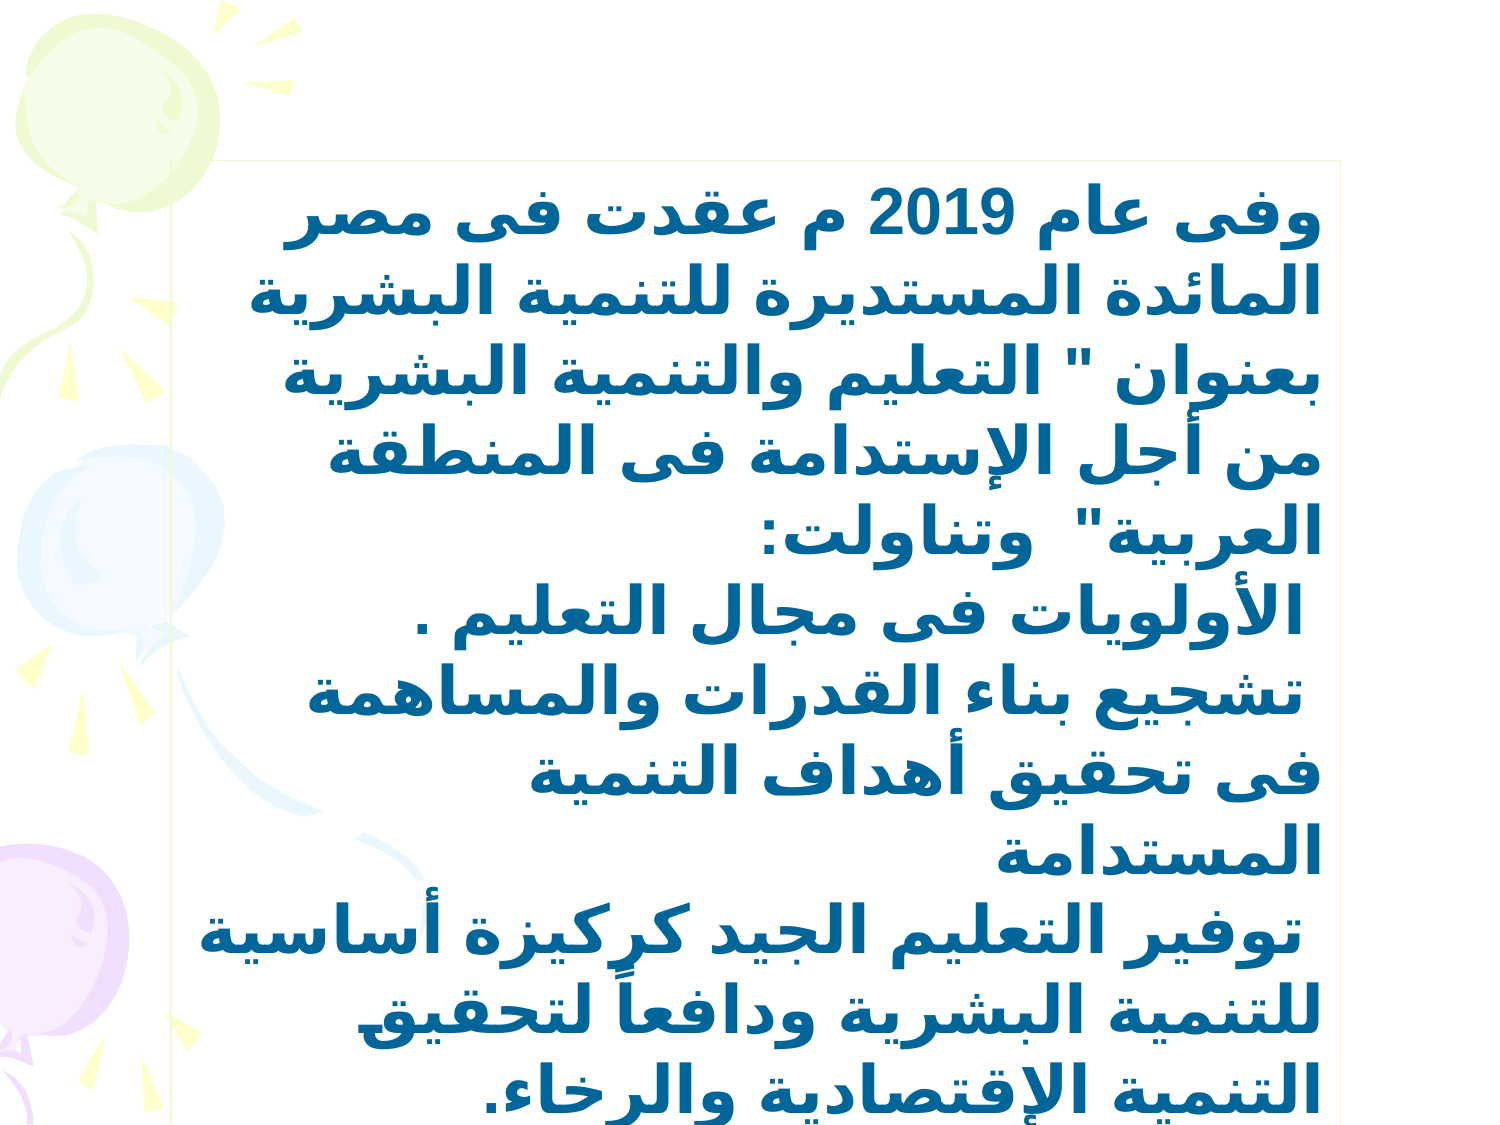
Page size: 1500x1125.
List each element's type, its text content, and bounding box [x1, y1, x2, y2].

text_box وفى عام 2019 م عقدت فى مصر المائدة المستديرة للتنمية البشرية بعنوان " التعليم والتنمية البشرية من أجل الإستدامة فى المنطقة العربية" وتناولت: الأولويات فى مجال التعليم . تشجيع بناء القدرات والمساهمة فى تحقيق أهداف التنمية المستدامة توفير التعليم الجيد كركيزة أساسية للتنمية البشرية ودافعاً لتحقيق التنمية الإقتصادية والرخاء. [171, 160, 1341, 1125]
